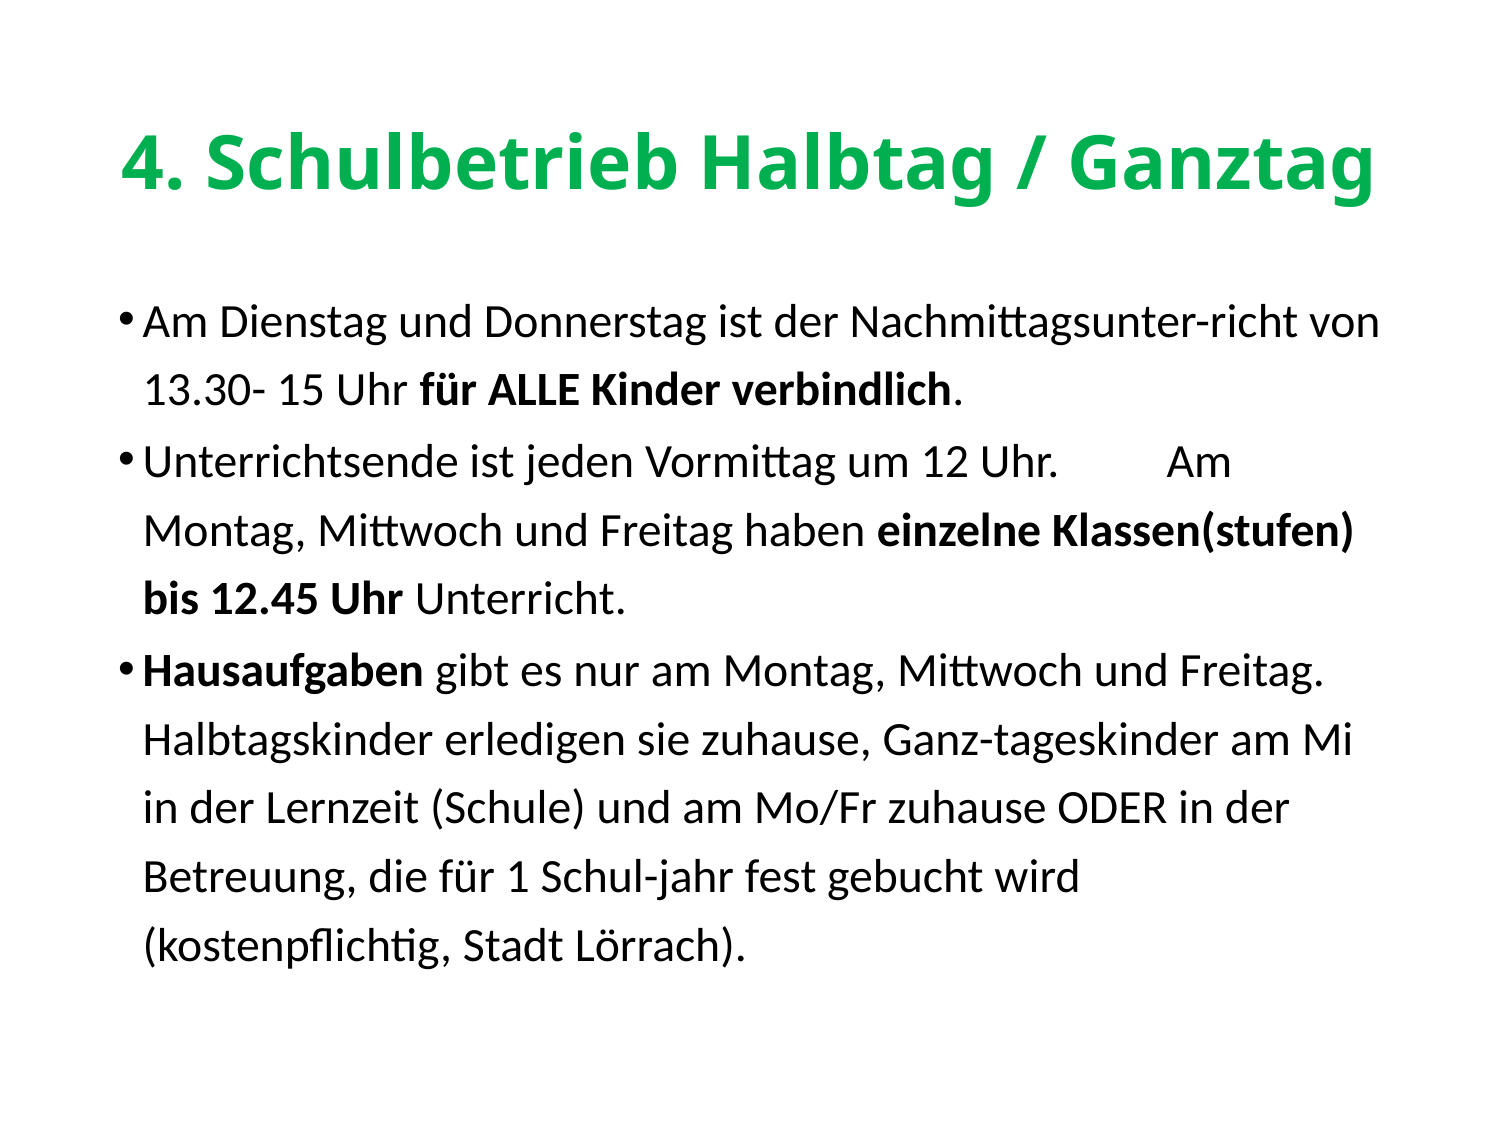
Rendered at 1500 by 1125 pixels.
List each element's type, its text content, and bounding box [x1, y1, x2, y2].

list Am Dienstag und Donnerstag ist der Nachmittagsunter-richt von 13.30- 15 Uhr für ALLE Kinder verbindlich. Unterrichtsende ist jeden Vormittag um 12 Uhr. Am Montag, Mittwoch und Freitag haben einzelne Klassen(stufen) bis 12.45 Uhr Unterricht. Hausaufgaben gibt es nur am Montag, Mittwoch und Freitag. Halbtagskinder erledigen sie zuhause, Ganz-tageskinder am Mi in der Lernzeit (Schule) und am Mo/Fr zuhause ODER in der Betreuung, die für 1 Schul-jahr fest gebucht wird (kostenpflichtig, Stadt Lörrach). [103, 270, 1397, 1014]
title 4. Schulbetrieb Halbtag / Ganztag [103, 59, 1397, 270]
